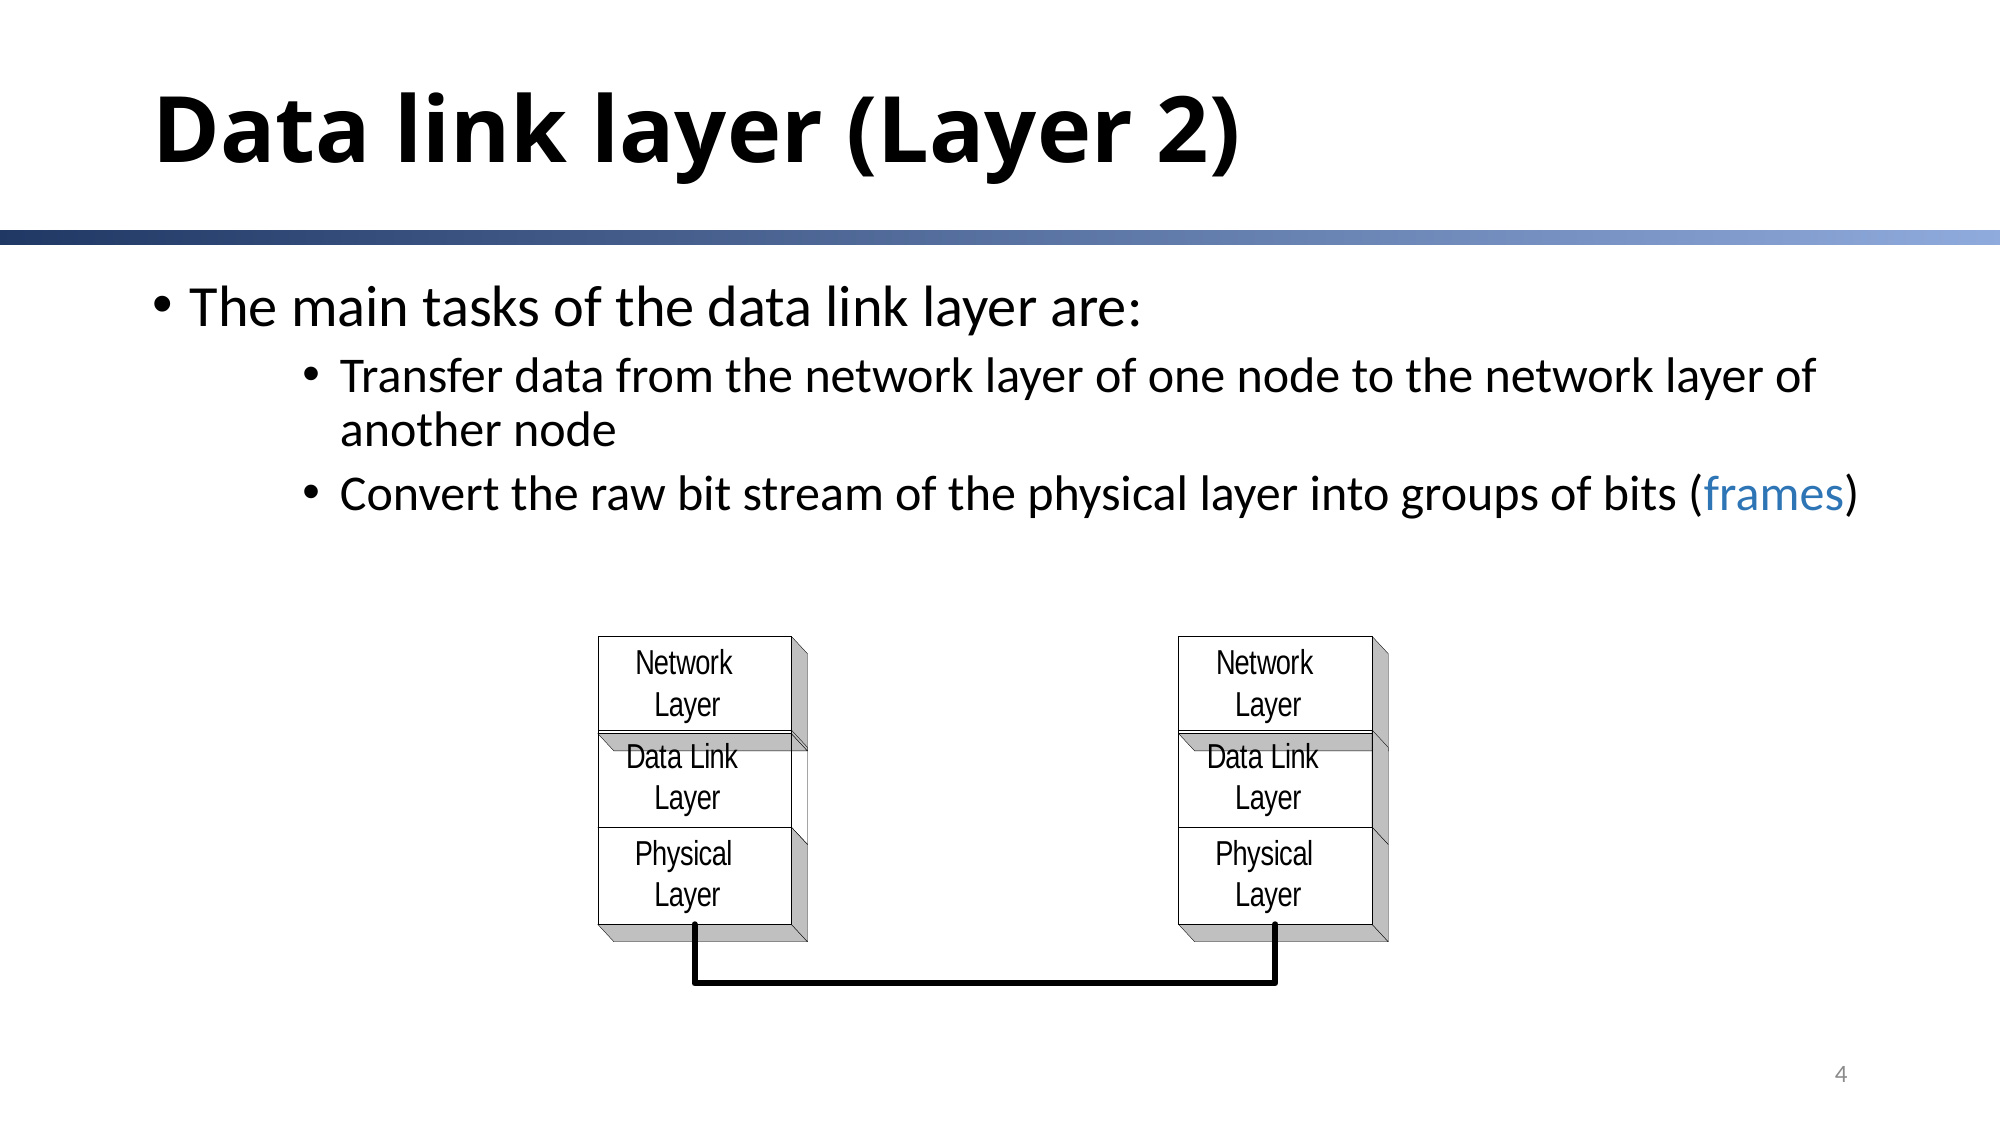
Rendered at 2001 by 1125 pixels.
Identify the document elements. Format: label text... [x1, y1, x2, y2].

slide_number 4 [1412, 1042, 1863, 1103]
title Data link layer (Layer 2) [137, 59, 1863, 205]
list The main tasks of the data link layer are: Transfer data from the network layer of one node to the network layer of another node Convert the raw bit stream of the physical layer into groups of bits (frames) [137, 268, 1964, 1014]
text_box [337, 574, 1702, 1021]
